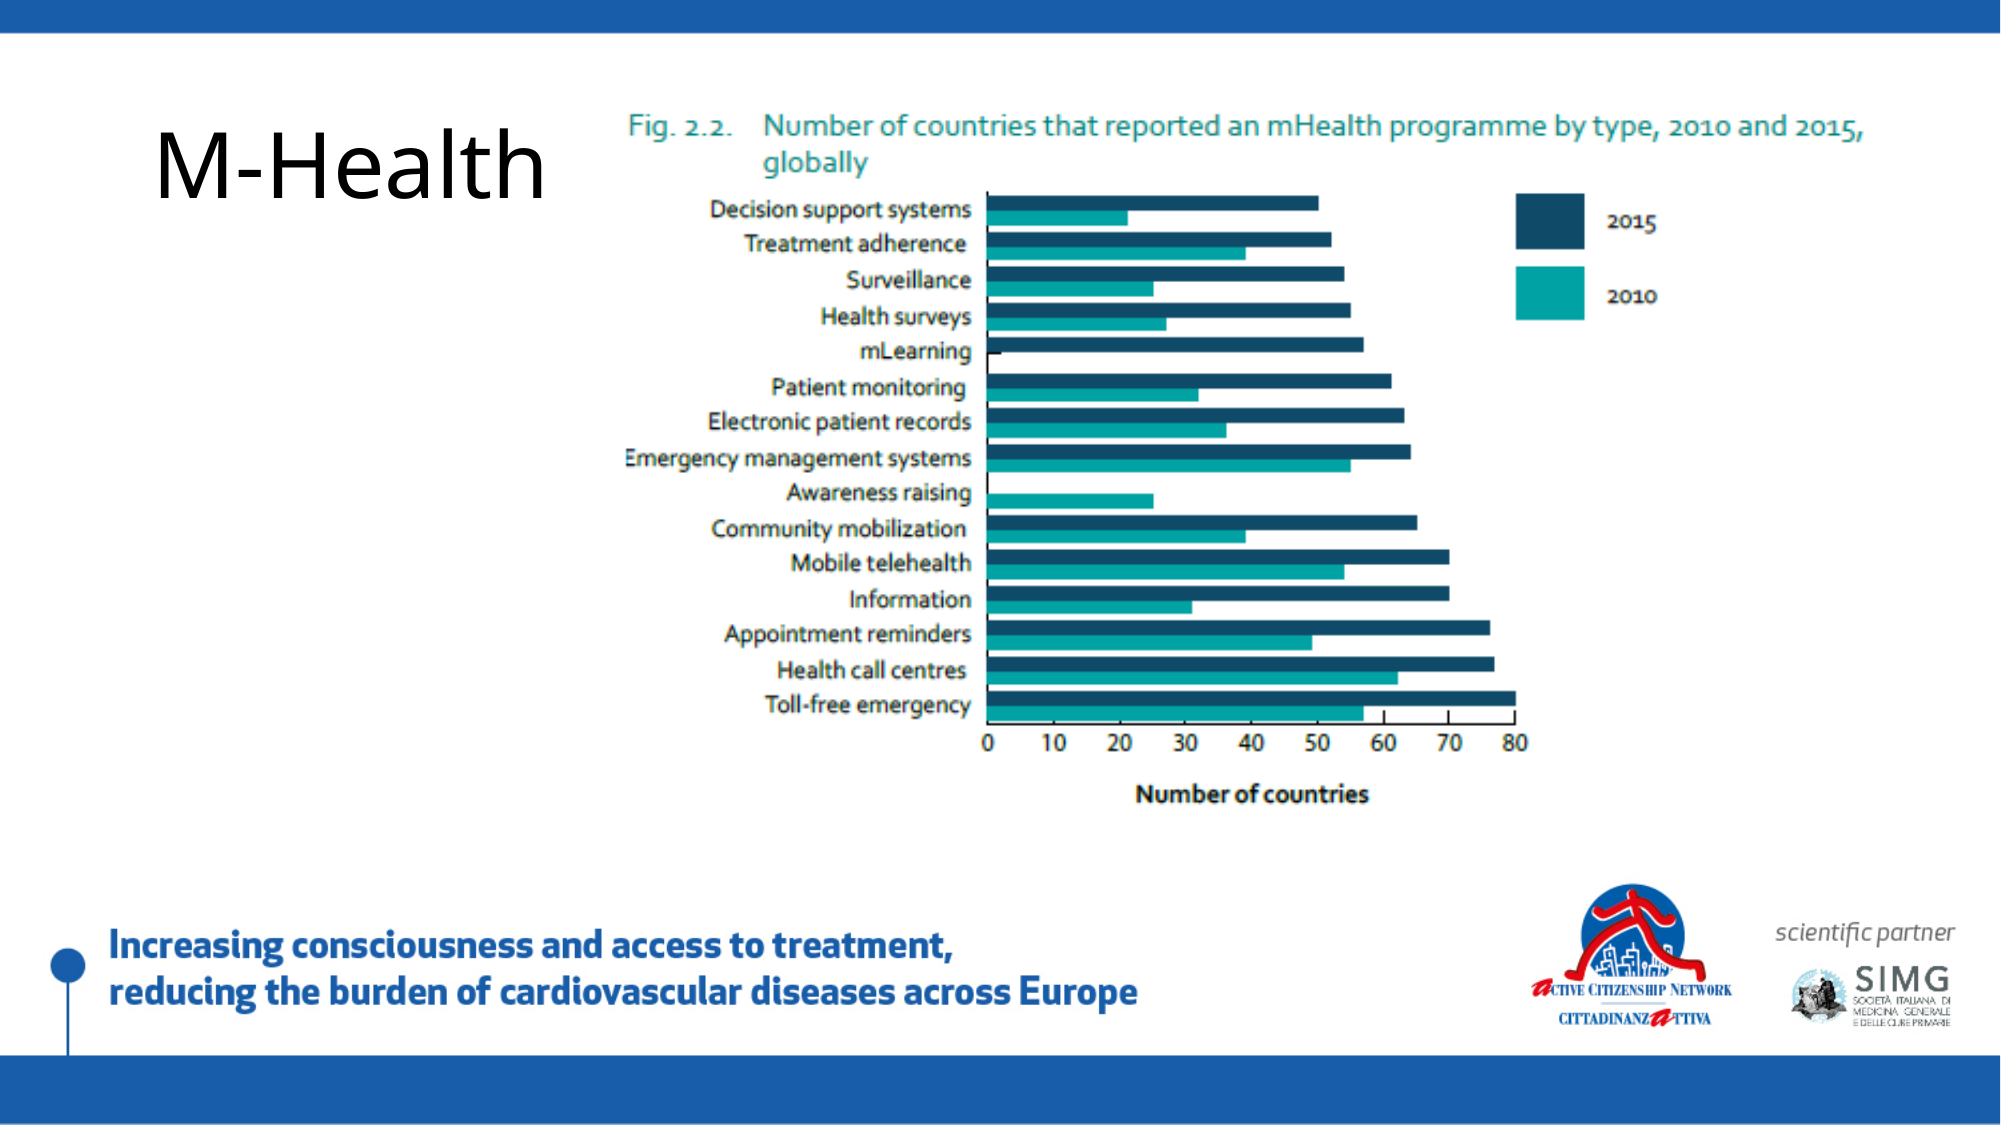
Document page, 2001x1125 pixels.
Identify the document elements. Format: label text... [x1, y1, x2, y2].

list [586, 59, 1954, 874]
picture [0, 0, 2001, 1125]
title M-Health [137, 59, 586, 278]
